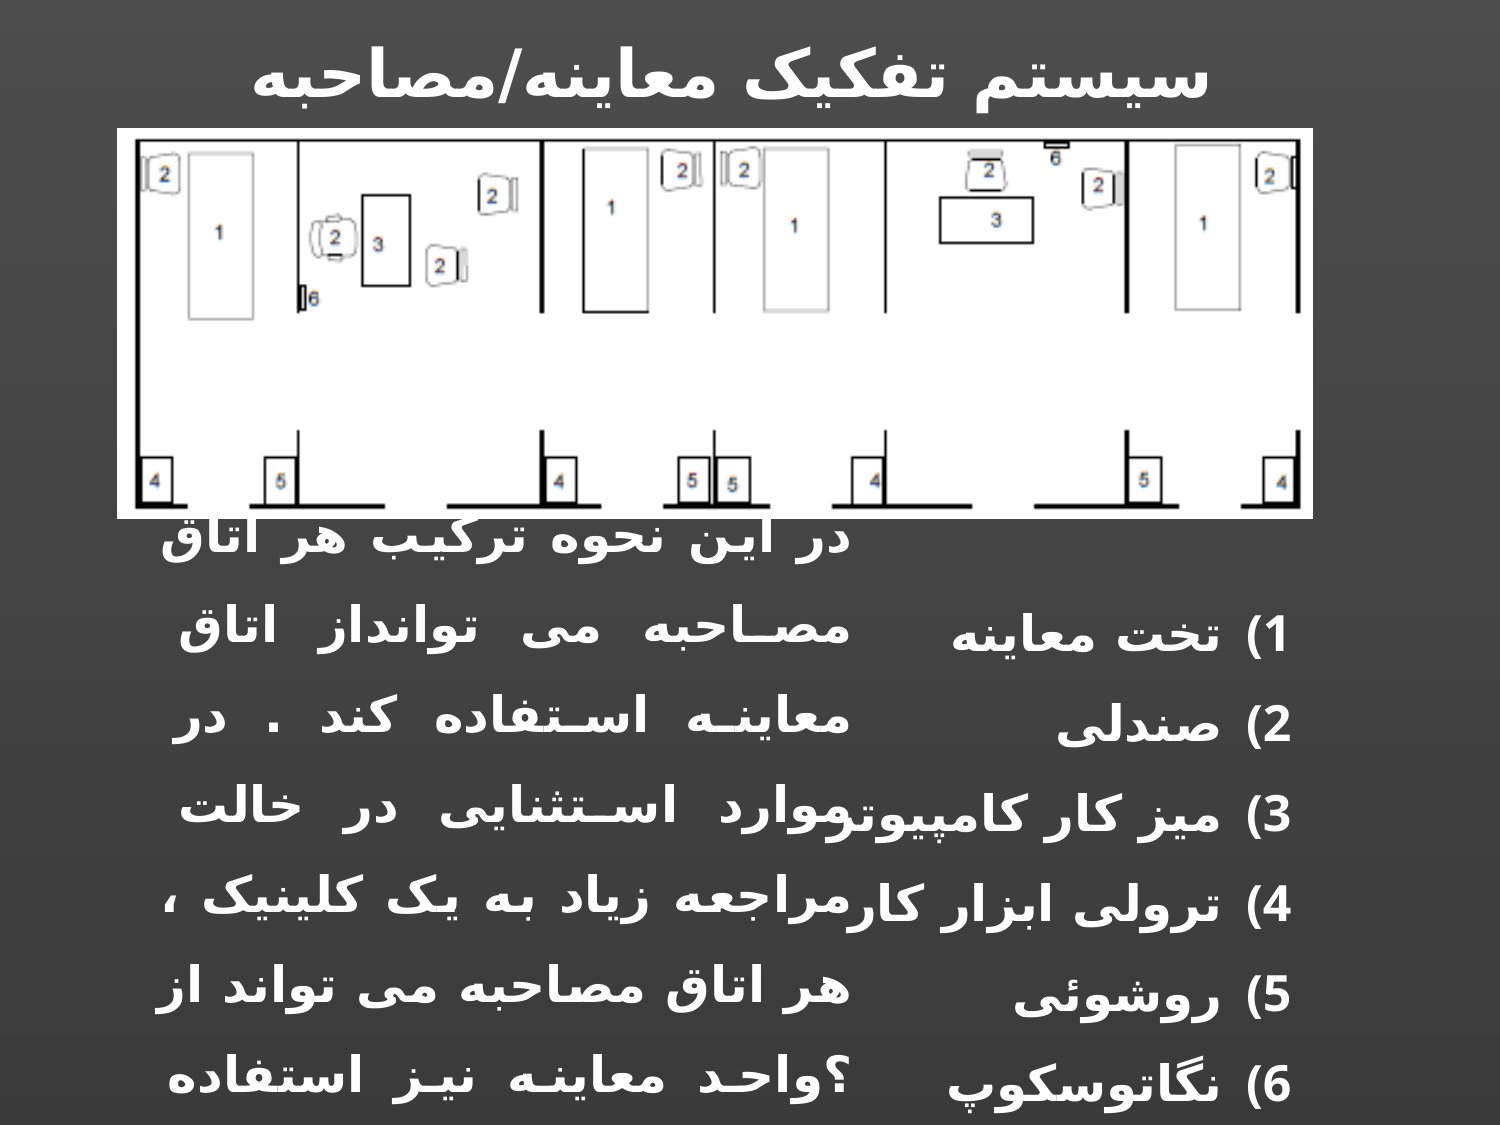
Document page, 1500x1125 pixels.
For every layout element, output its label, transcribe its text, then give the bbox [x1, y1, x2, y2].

text_box در این نحوه ترکیب هر اتاق مصاحبه می توانداز اتاق معاینه استفاده کند . در موارد استثنایی در خالت مراجعه زیاد به یک کلینیک ، هر اتاق مصاحبه می تواند از ؟واحد معاینه نیز استفاده کند . [140, 531, 868, 1125]
text_box سیستم تفکیک معاینه/مصاحبه [46, 23, 1418, 119]
text_box تخت معاینه صندلی میز کار کامپیوتر ترولی ابزار کار روشوئی نگاتوسکوپ [868, 564, 1313, 1120]
picture [116, 128, 1313, 520]
